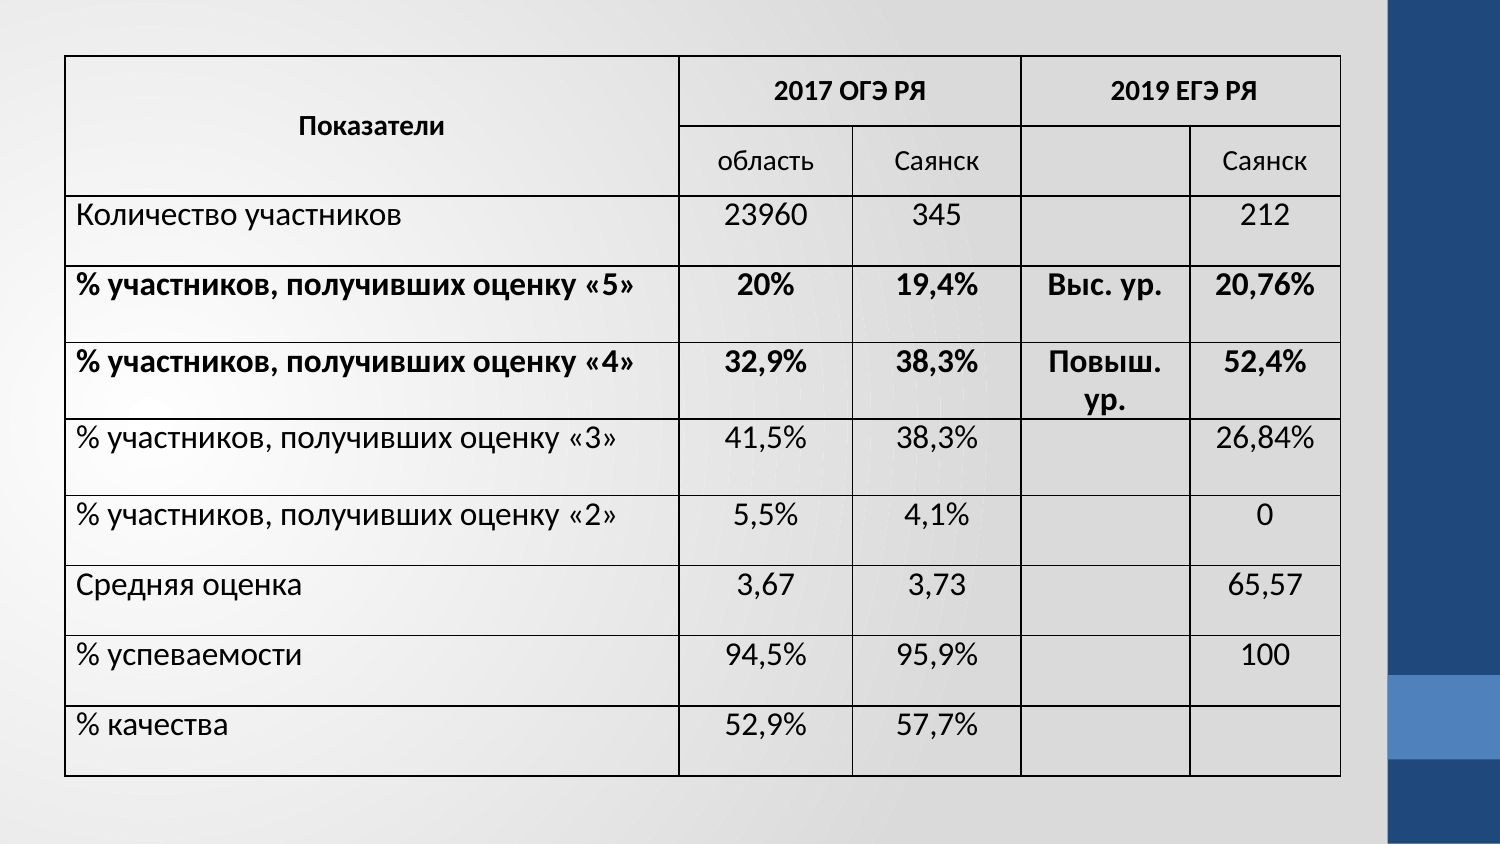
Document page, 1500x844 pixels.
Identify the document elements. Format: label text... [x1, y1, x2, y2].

table_cell 5,5% [680, 496, 852, 565]
table_cell 95,9% [853, 636, 1020, 705]
table_cell Повыш. ур. [1022, 343, 1189, 418]
table_cell Выс. ур. [1022, 267, 1189, 342]
table_cell % участников, получивших оценку «4» [66, 343, 678, 418]
table_cell % участников, получивших оценку «2» [66, 496, 678, 565]
table_cell [1022, 496, 1189, 565]
table_cell [1022, 127, 1189, 195]
table_cell % участников, получивших оценку «5» [66, 267, 678, 342]
table_header Показатели [66, 57, 678, 195]
table_cell % успеваемости [66, 636, 678, 705]
table_cell 32,9% [680, 343, 852, 418]
table_cell Саянск [1191, 127, 1340, 195]
table_cell 3,73 [853, 566, 1020, 635]
table_cell 100 [1191, 636, 1340, 705]
table_cell Саянск [853, 127, 1020, 195]
table_cell [1022, 636, 1189, 705]
table_cell % качества [66, 707, 678, 775]
table_cell 26,84% [1191, 420, 1340, 495]
table_cell область [680, 127, 852, 195]
table_header 2017 ОГЭ РЯ [680, 57, 1020, 125]
table_header 2019 ЕГЭ РЯ [1022, 57, 1340, 125]
table_cell 23960 [680, 197, 852, 265]
table_cell 345 [853, 197, 1020, 265]
table_cell [1022, 566, 1189, 635]
table_cell 20,76% [1191, 267, 1340, 342]
table_cell [1022, 420, 1189, 495]
table_cell 52,9% [680, 707, 852, 775]
table_cell 3,67 [680, 566, 852, 635]
table_cell 20% [680, 267, 852, 342]
table_cell [1191, 707, 1340, 775]
table_cell 57,7% [853, 707, 1020, 775]
table_cell Количество участников [66, 197, 678, 265]
table_cell 41,5% [680, 420, 852, 495]
table_cell 65,57 [1191, 566, 1340, 635]
table_cell [1022, 197, 1189, 265]
table_cell Средняя оценка [66, 566, 678, 635]
table_cell 38,3% [853, 343, 1020, 418]
table_cell 212 [1191, 197, 1340, 265]
table_cell 19,4% [853, 267, 1020, 342]
table_cell 94,5% [680, 636, 852, 705]
table_cell % участников, получивших оценку «3» [66, 420, 678, 495]
table_cell 0 [1191, 496, 1340, 565]
table_cell 52,4% [1191, 343, 1340, 418]
table_cell 4,1% [853, 496, 1020, 565]
table_cell [1022, 707, 1189, 775]
table_cell 38,3% [853, 420, 1020, 495]
